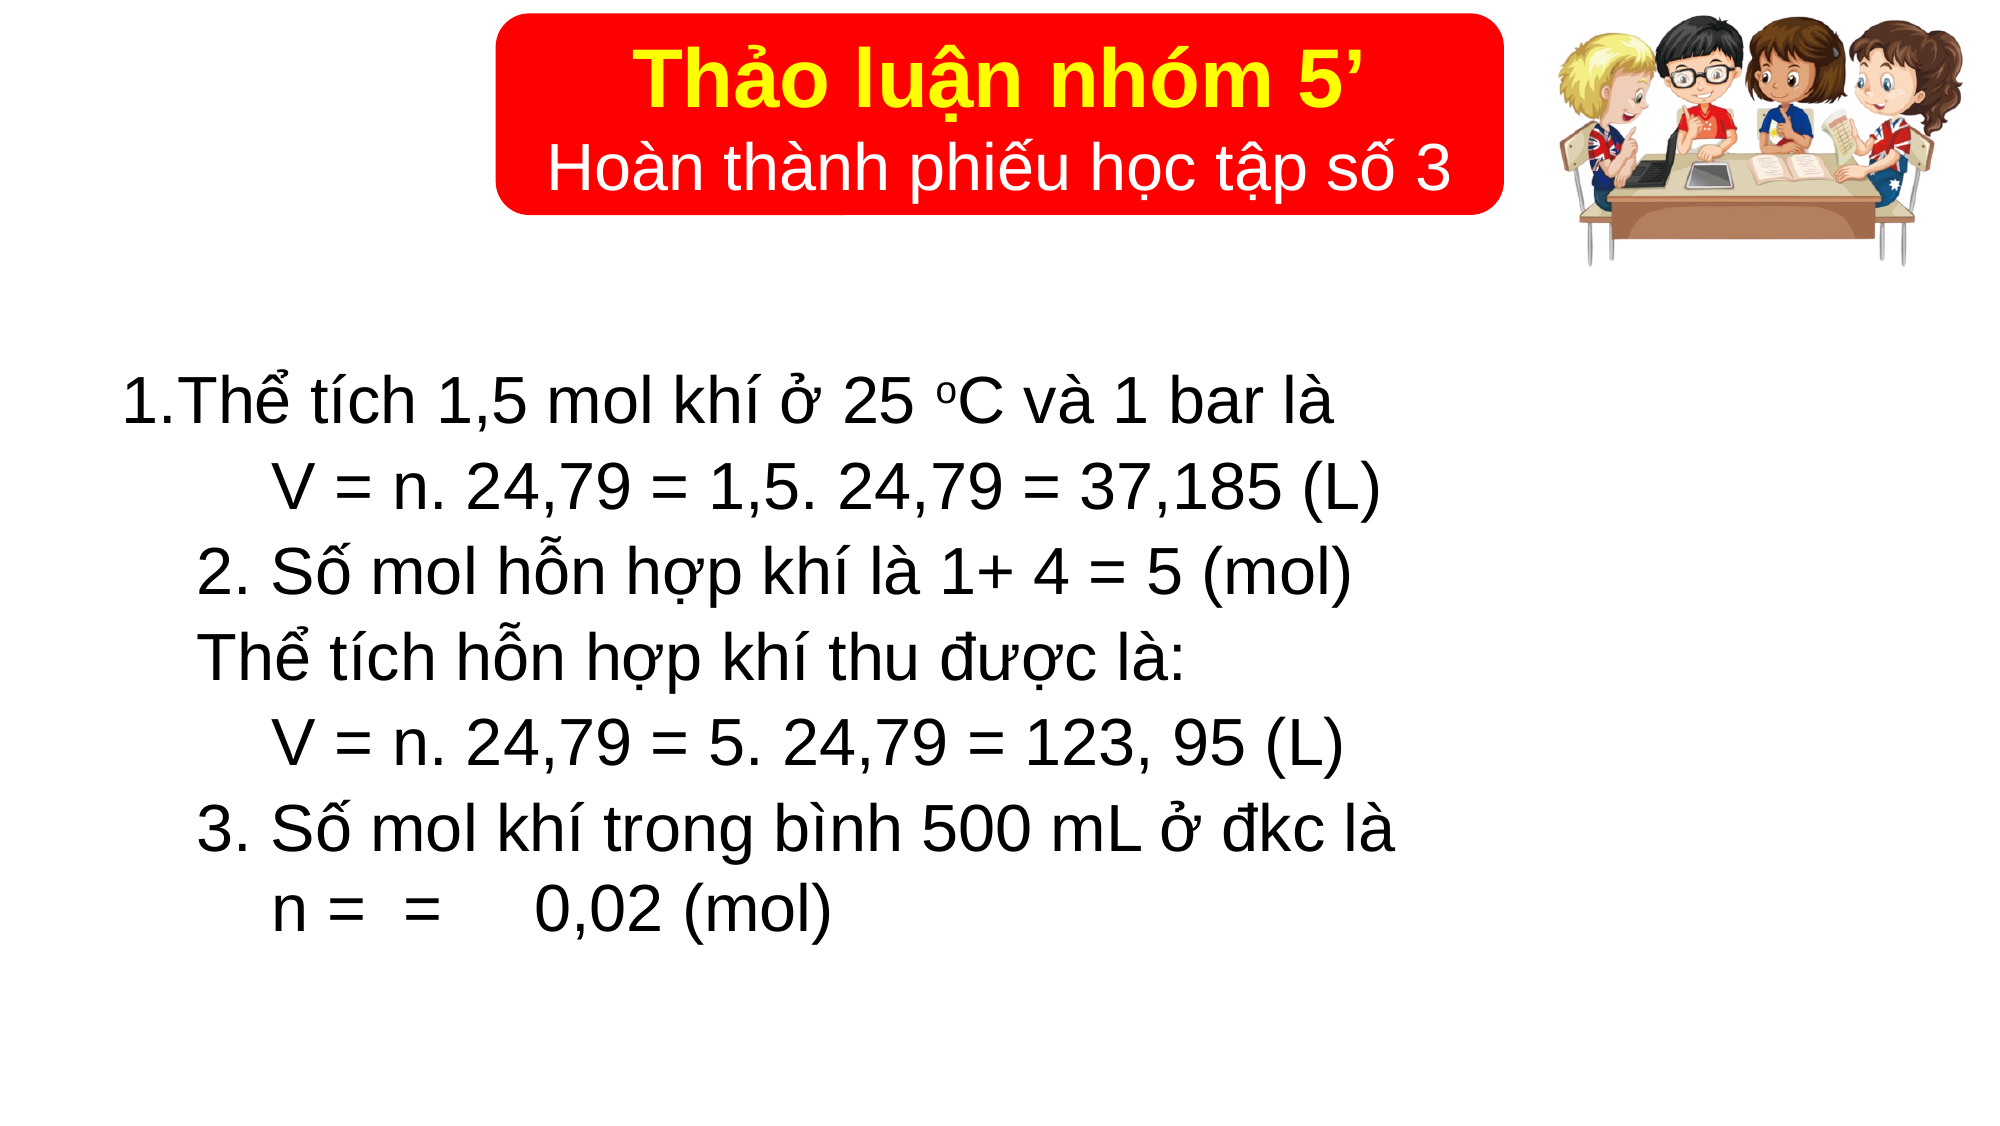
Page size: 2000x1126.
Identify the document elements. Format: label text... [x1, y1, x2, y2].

text_box Thảo luận nhóm 5’ Hoàn thành phiếu học tập số 3 [493, 11, 1507, 218]
picture [1539, 0, 1976, 272]
